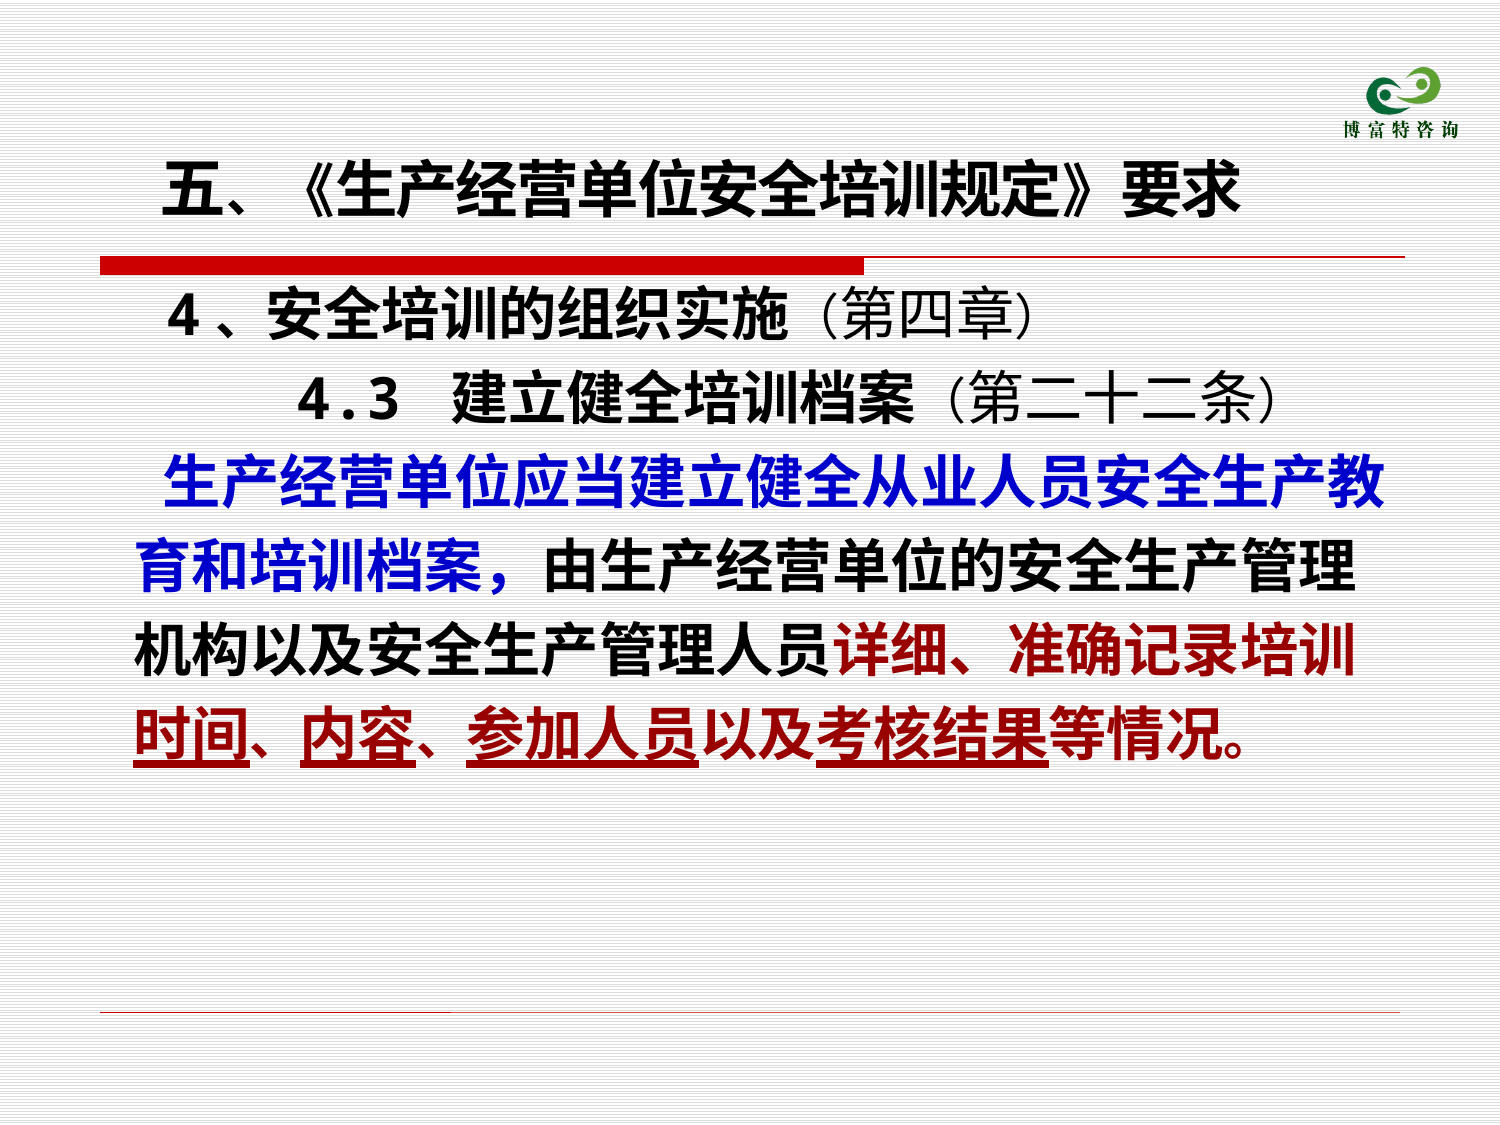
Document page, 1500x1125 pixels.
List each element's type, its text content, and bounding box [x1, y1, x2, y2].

text_box 五、《生产经营单位安全培训规定》要求 [53, 148, 1383, 233]
picture [1329, 66, 1477, 141]
list 4、安全培训的组织实施（第四章） 4.3 建立健全培训档案（第二十二条） 生产经营单位应当建立健全从业人员安全生产教育和培训档案，由生产经营单位的安全生产管理机构以及安全生产管理人员详细、准确记录培训时间、内容、参加人员以及考核结果等情况。 [40, 269, 1419, 1012]
